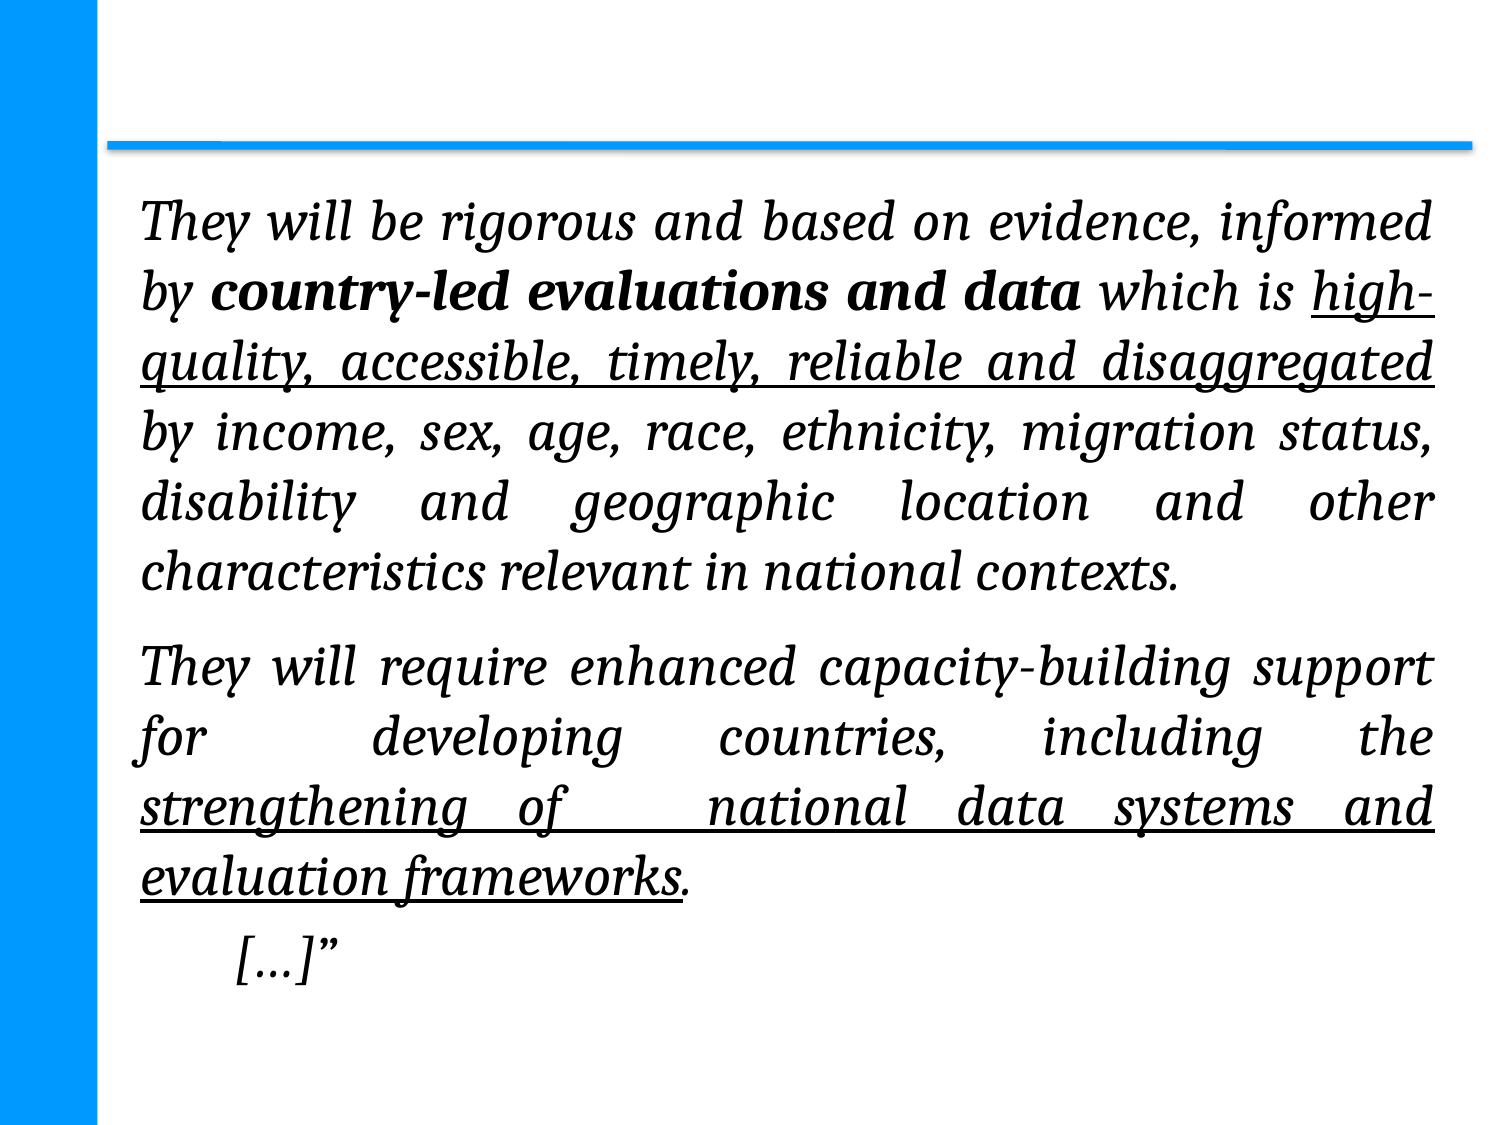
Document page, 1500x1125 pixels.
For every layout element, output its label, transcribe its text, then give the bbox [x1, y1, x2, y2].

list They will be rigorous and based on evidence, informed by country-led evaluations and data which is high-quality, accessible, timely, reliable and disaggregated by income, sex, age, race, ethnicity, migration status, disability and geographic location and other characteristics relevant in national contexts. They will require enhanced capacity-building support for developing countries, including the strengthening of national data systems and evaluation frameworks. […]” [125, 174, 1450, 1092]
